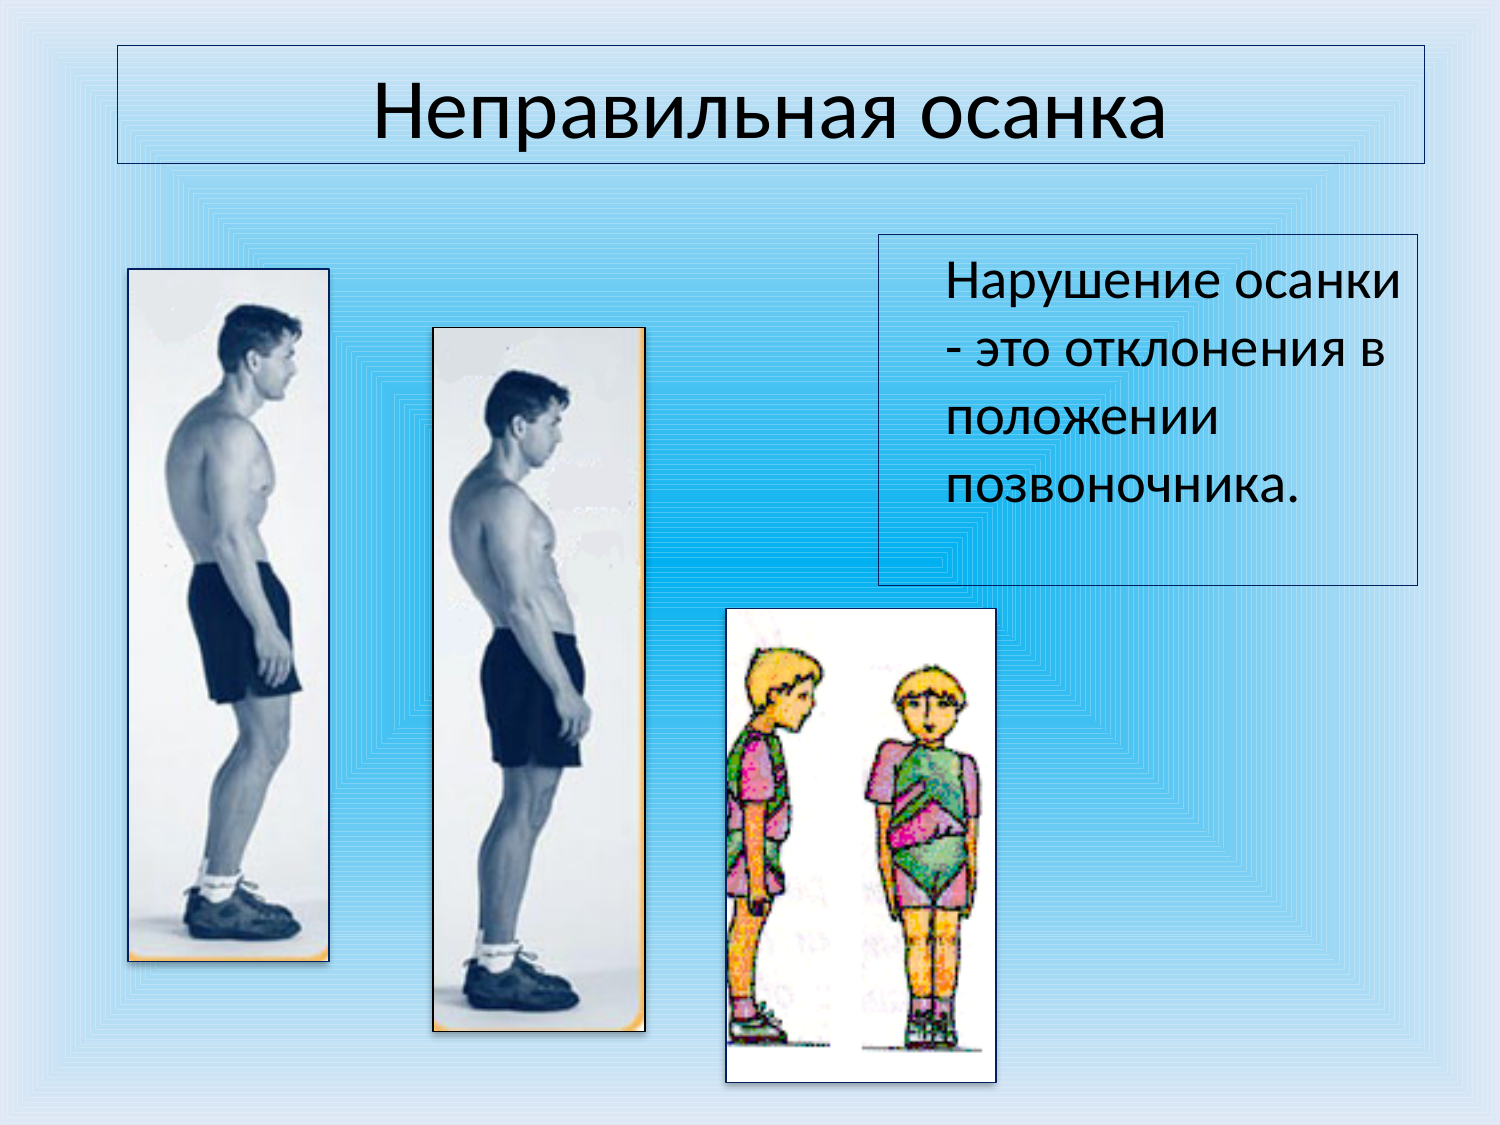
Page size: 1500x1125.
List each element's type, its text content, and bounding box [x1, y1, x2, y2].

list Нарушение осанки - это отклонения в положении позвоночника. [878, 234, 1418, 586]
picture [128, 269, 329, 962]
picture [726, 609, 996, 1082]
picture [433, 327, 645, 1032]
title Неправильная осанка [117, 45, 1425, 164]
